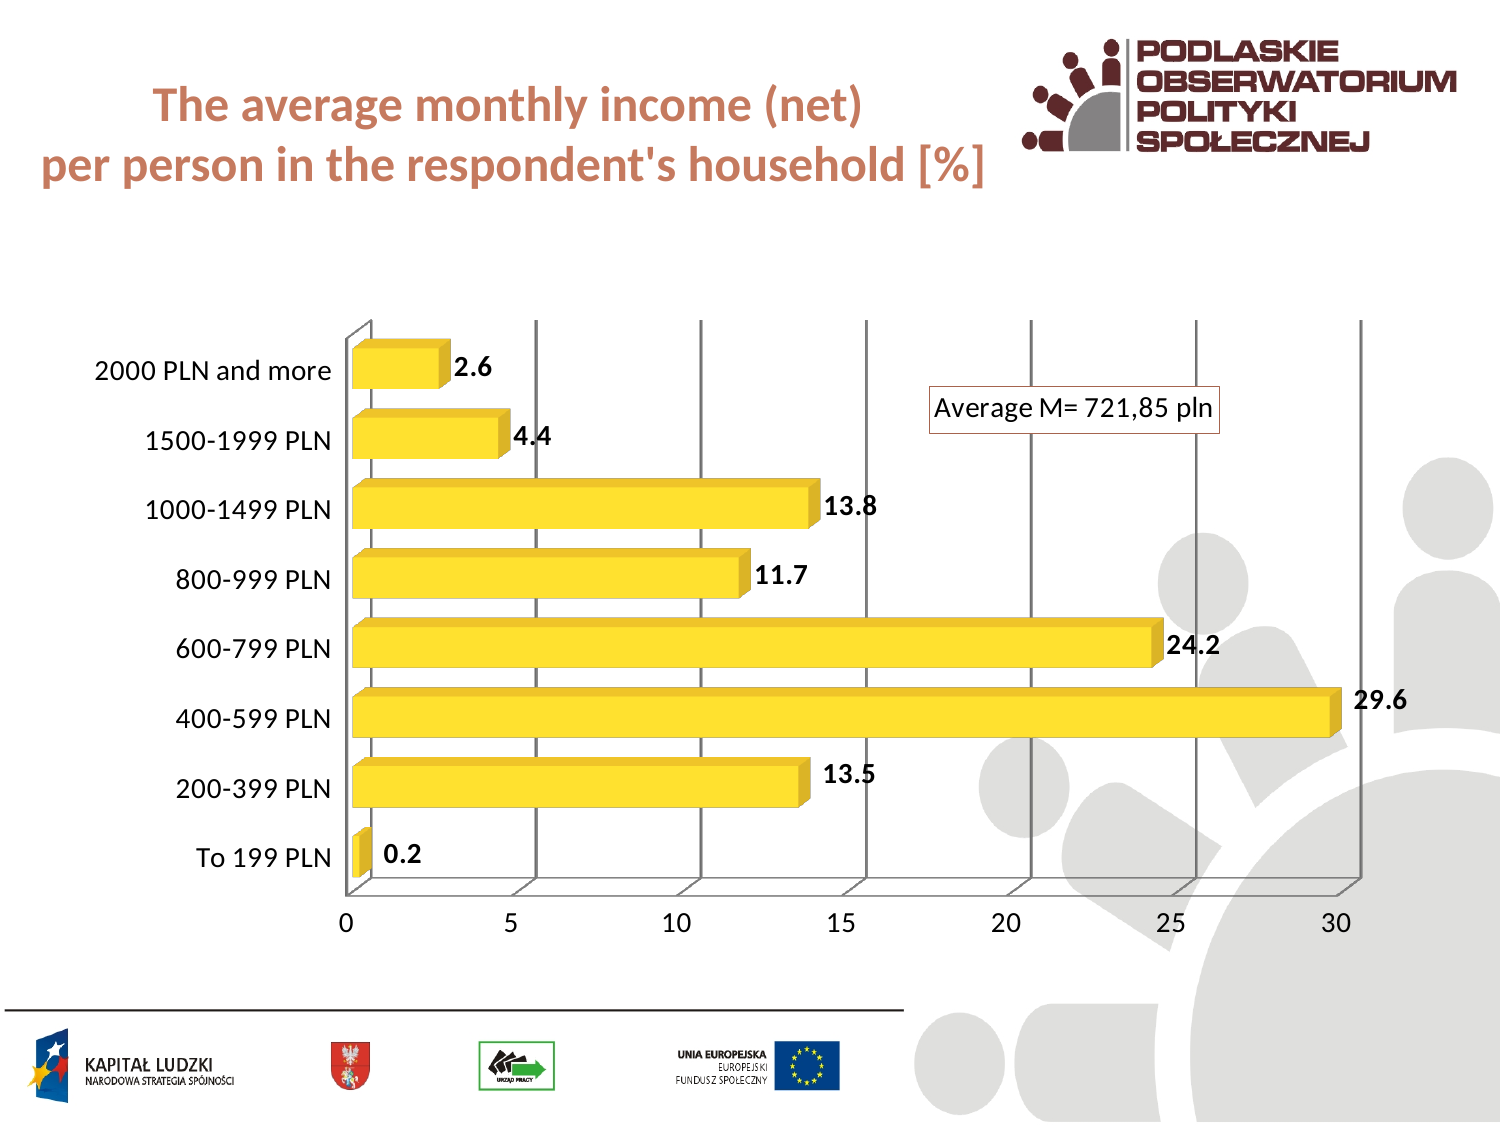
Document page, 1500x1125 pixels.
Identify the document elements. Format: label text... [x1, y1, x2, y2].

chart [64, 278, 1412, 988]
picture [0, 0, 1500, 1125]
title The average monthly income (net) per person in the respondent's household [%] [17, 30, 1010, 232]
